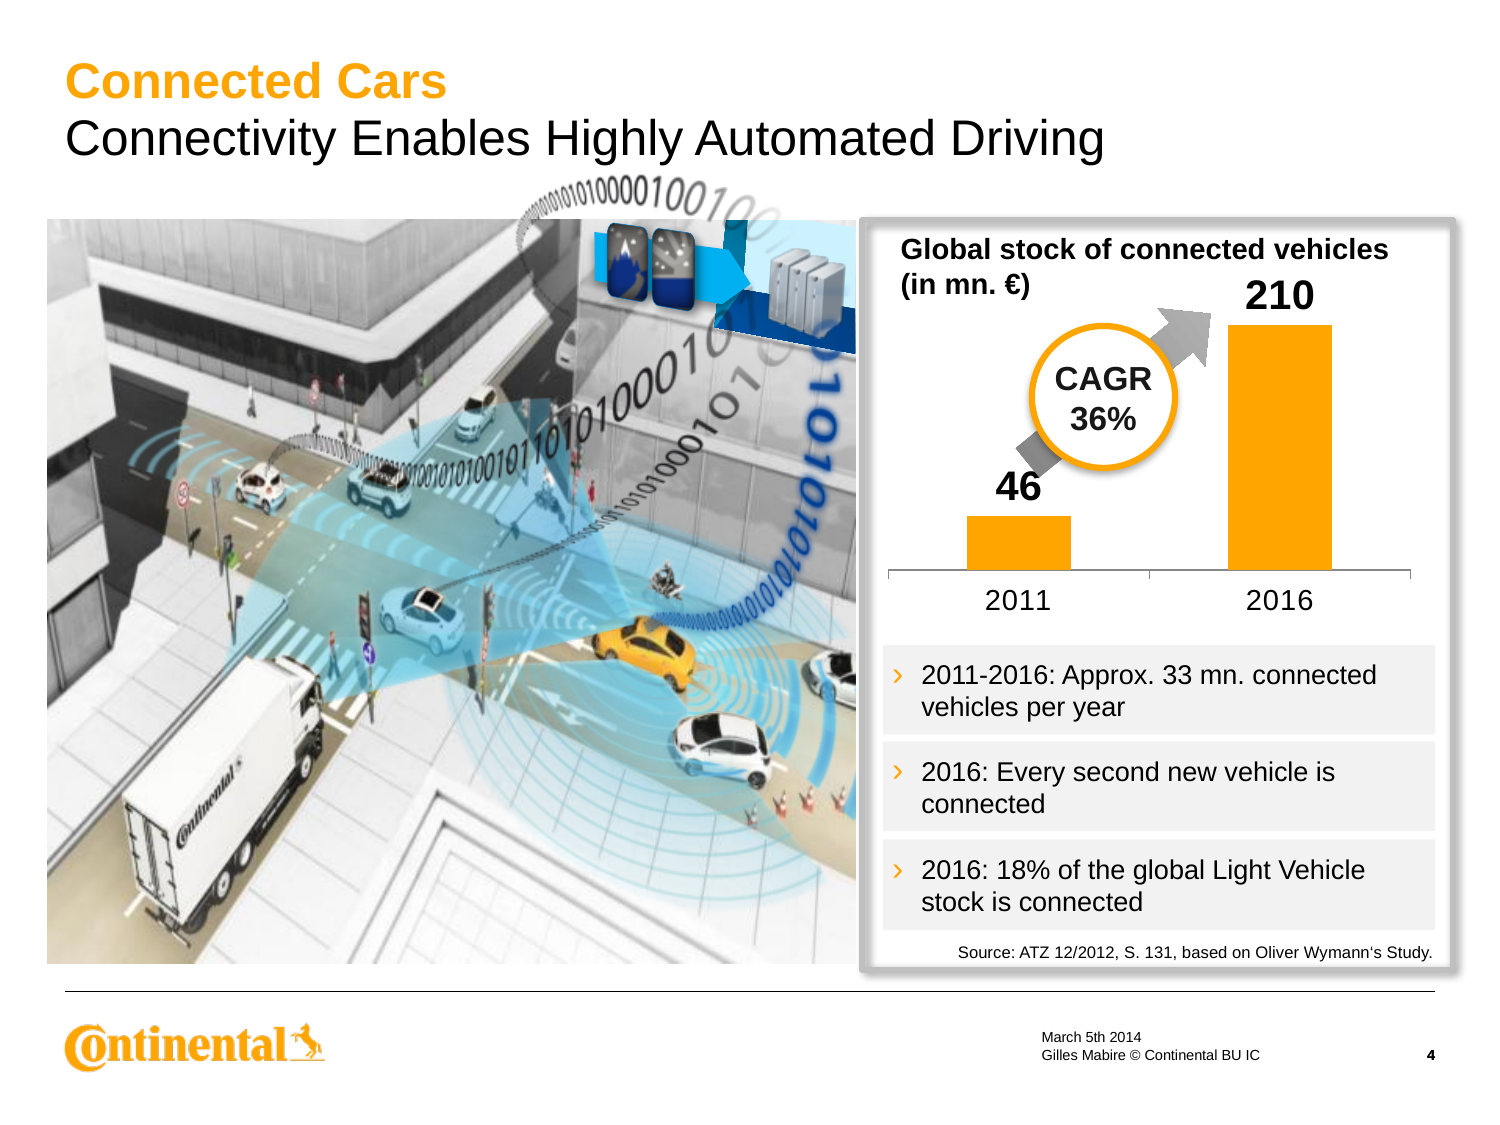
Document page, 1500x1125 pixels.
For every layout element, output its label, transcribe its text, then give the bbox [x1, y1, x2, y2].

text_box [861, 212, 1412, 618]
text_box 4 [1376, 1045, 1436, 1071]
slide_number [1041, 1021, 1371, 1045]
text_box Connected Cars Connectivity Enables Highly Automated Driving [64, 48, 1436, 167]
footer Gilles Mabire © Continental BU IC [1041, 1045, 1371, 1071]
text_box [46, 166, 863, 965]
text_box [865, 219, 1454, 971]
